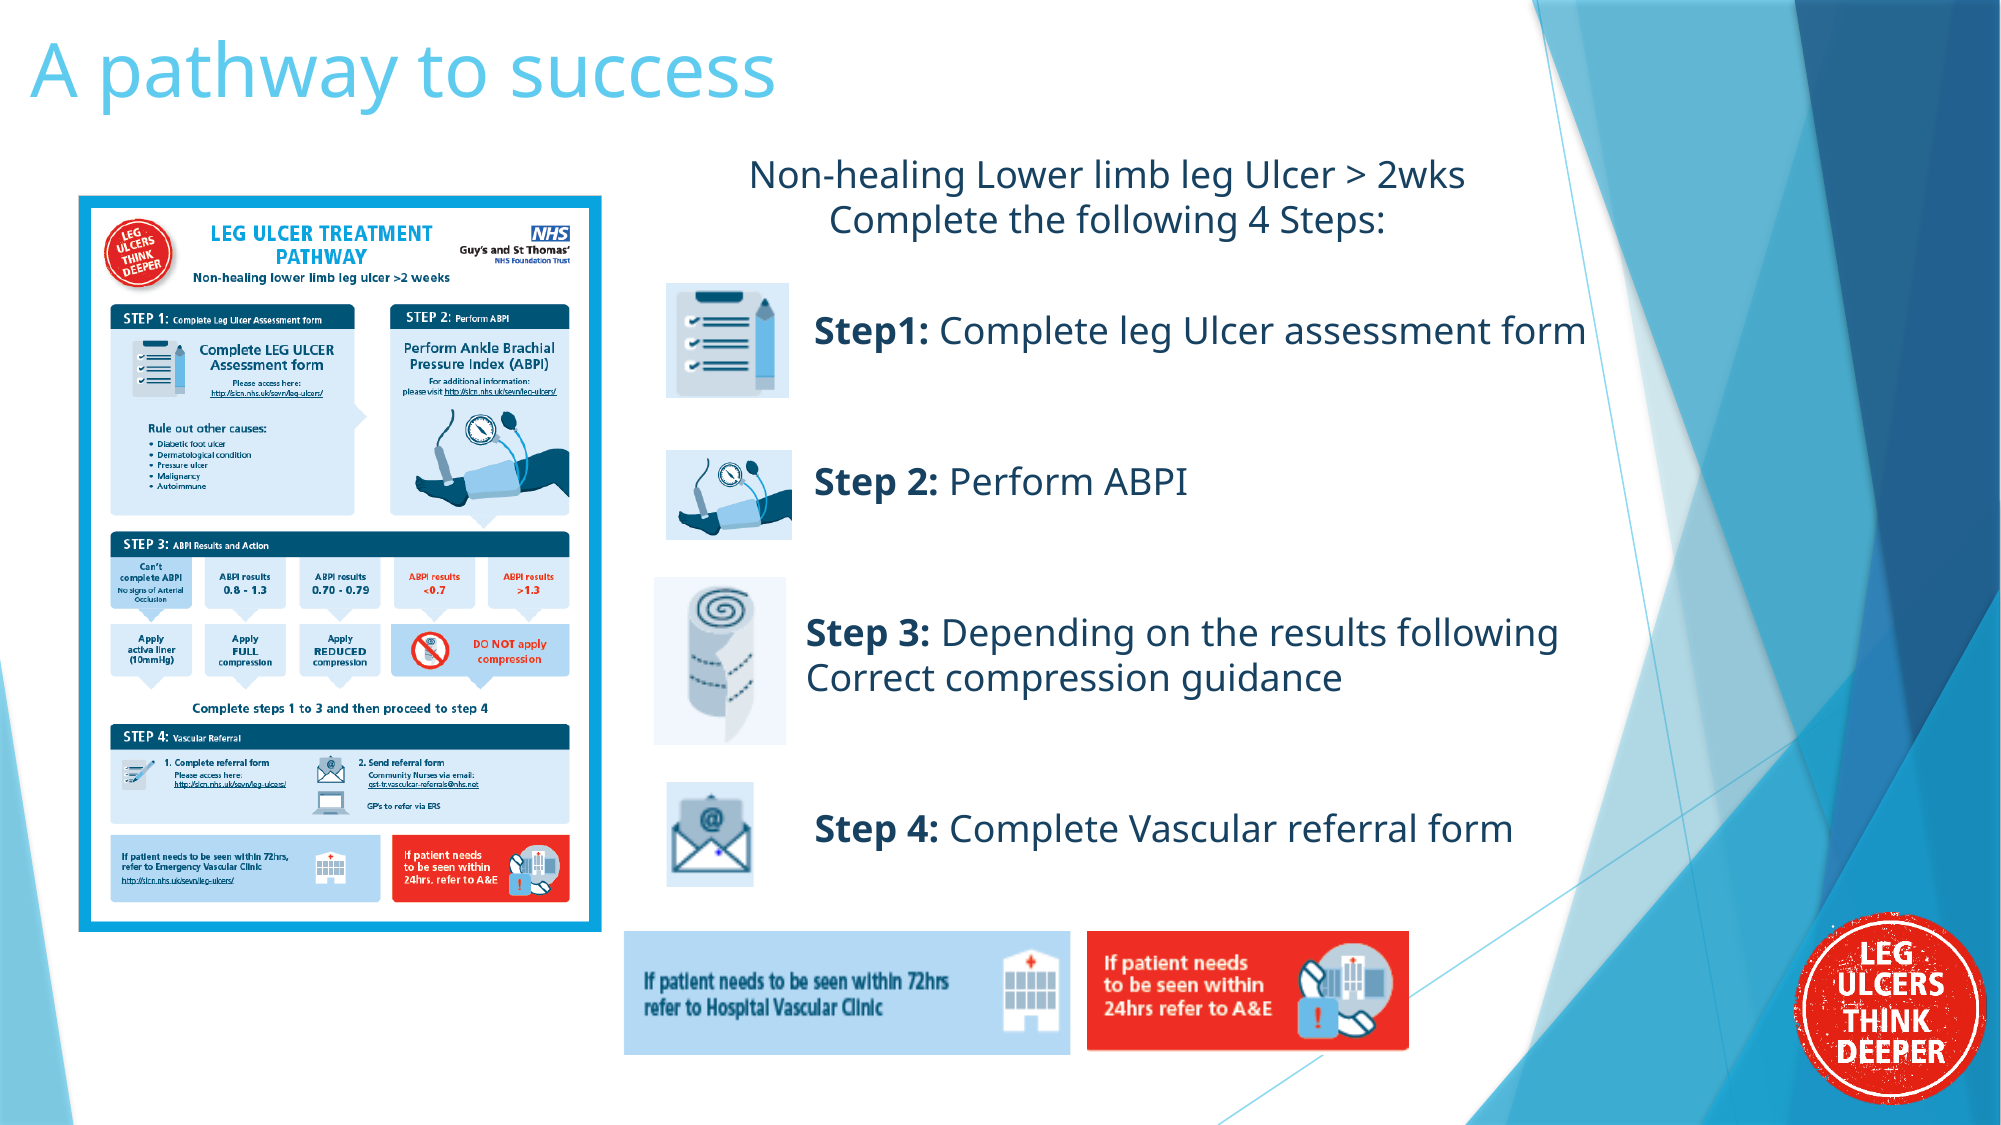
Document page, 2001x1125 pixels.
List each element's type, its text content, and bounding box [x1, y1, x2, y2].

picture [1086, 930, 1410, 1056]
picture [1794, 911, 1988, 1106]
title A pathway to success [15, 14, 1426, 232]
picture [92, 209, 588, 921]
picture [78, 192, 603, 932]
text_box Step 3: Depending on the results following Correct compression guidance [791, 601, 1585, 706]
text_box Step 4: Complete Vascular referral form [799, 797, 1530, 858]
text_box Non-healing Lower limb leg Ulcer > 2wks Complete the following 4 Steps: [733, 143, 1492, 249]
text_box Step 2: Perform ABPI [799, 450, 1213, 511]
picture [666, 782, 755, 887]
text_box Step1: Complete leg Ulcer assessment form [799, 299, 1603, 359]
picture [666, 450, 793, 541]
picture [623, 930, 1071, 1056]
picture [654, 577, 787, 746]
picture [666, 283, 789, 399]
